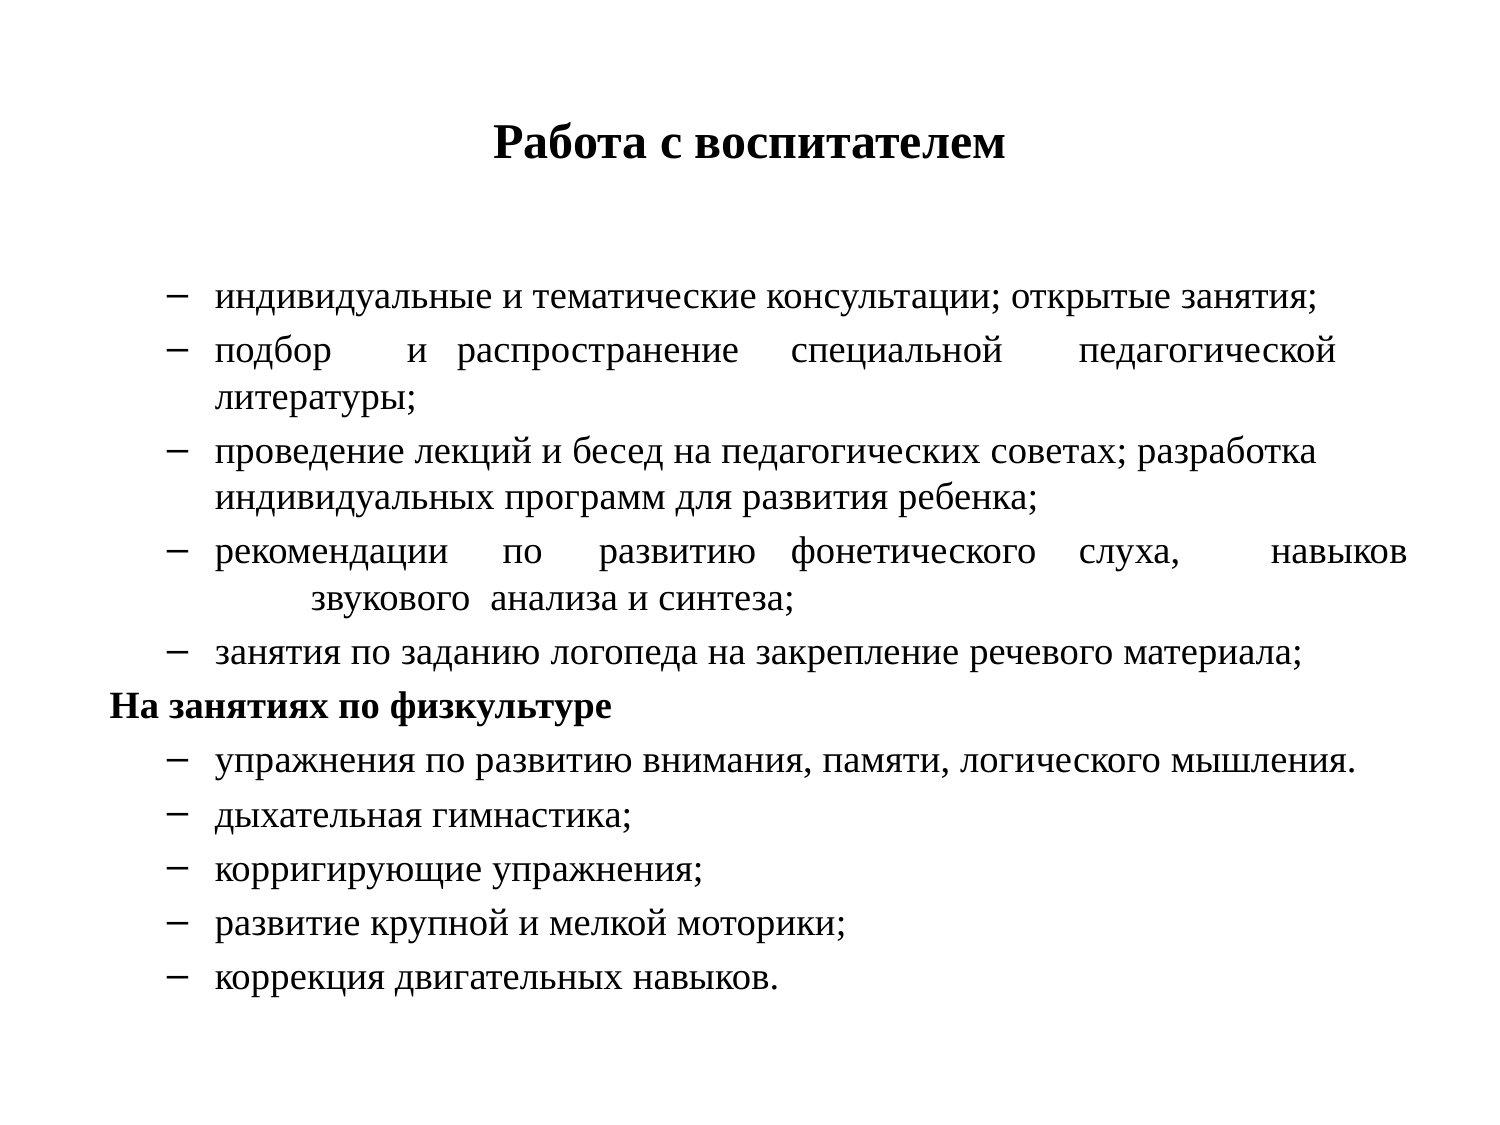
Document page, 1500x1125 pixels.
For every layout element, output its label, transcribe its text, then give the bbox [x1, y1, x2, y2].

title Работа с воспитателем [75, 45, 1425, 233]
list индивидуальные и тематические консультации; открытые занятия; подбор и распространение специальной педагогической литературы; проведение лекций и бесед на педагогических советах; разработка индивидуальных программ для развития ребенка; рекомендации по развитию фонетического слуха, навыков звукового анализа и синтеза; занятия по заданию логопеда на закрепление речевого материала; На занятиях по физкультуре упражнения по развитию внимания, памяти, логического мышления. дыхательная гимнастика; корригирующие упражнения; развитие крупной и мелкой моторики; коррекция двигательных навыков. [75, 262, 1425, 1005]
